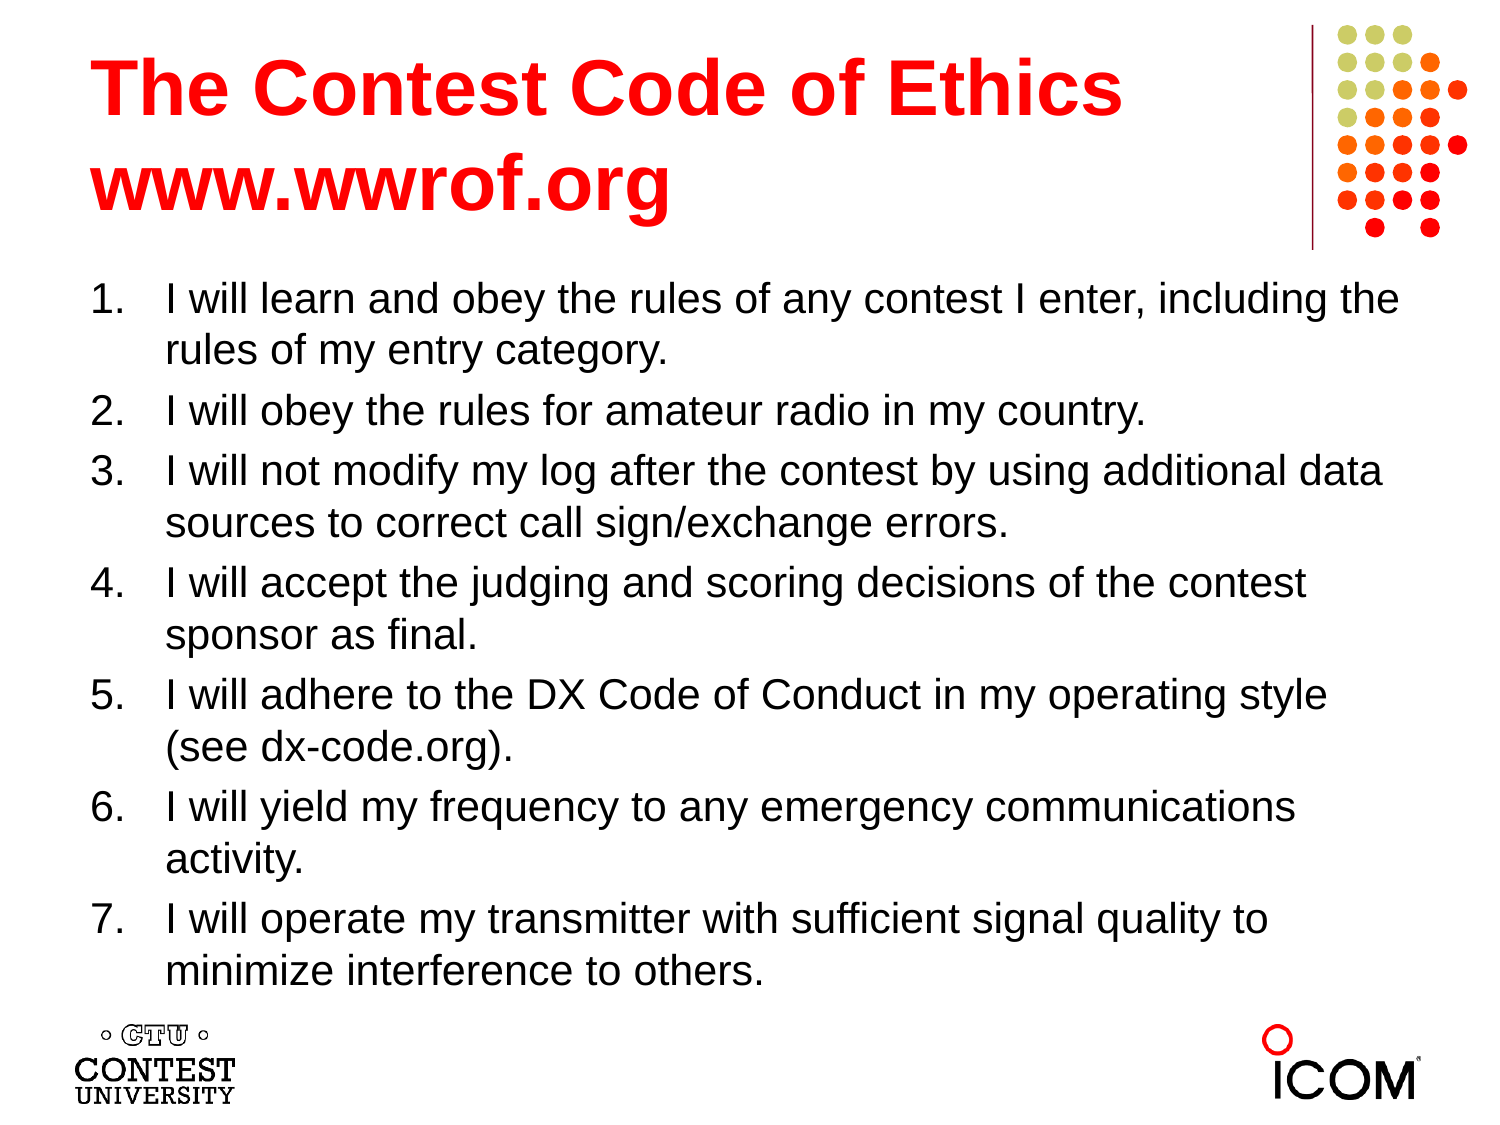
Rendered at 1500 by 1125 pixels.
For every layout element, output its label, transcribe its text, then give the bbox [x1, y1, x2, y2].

picture [1262, 1024, 1421, 1100]
list I will learn and obey the rules of any contest I enter, including the rules of my entry category. I will obey the rules for amateur radio in my country. I will not modify my log after the contest by using additional data sources to correct call sign/exchange errors. I will accept the judging and scoring decisions of the contest sponsor as final. I will adhere to the DX Code of Conduct in my operating style (see dx-code.org). I will yield my frequency to any emergency communications activity. I will operate my transmitter with sufficient signal quality to minimize interference to others. [75, 262, 1425, 1006]
title The Contest Code of Ethics www.wwrof.org [75, 50, 1300, 213]
picture [75, 1024, 235, 1104]
